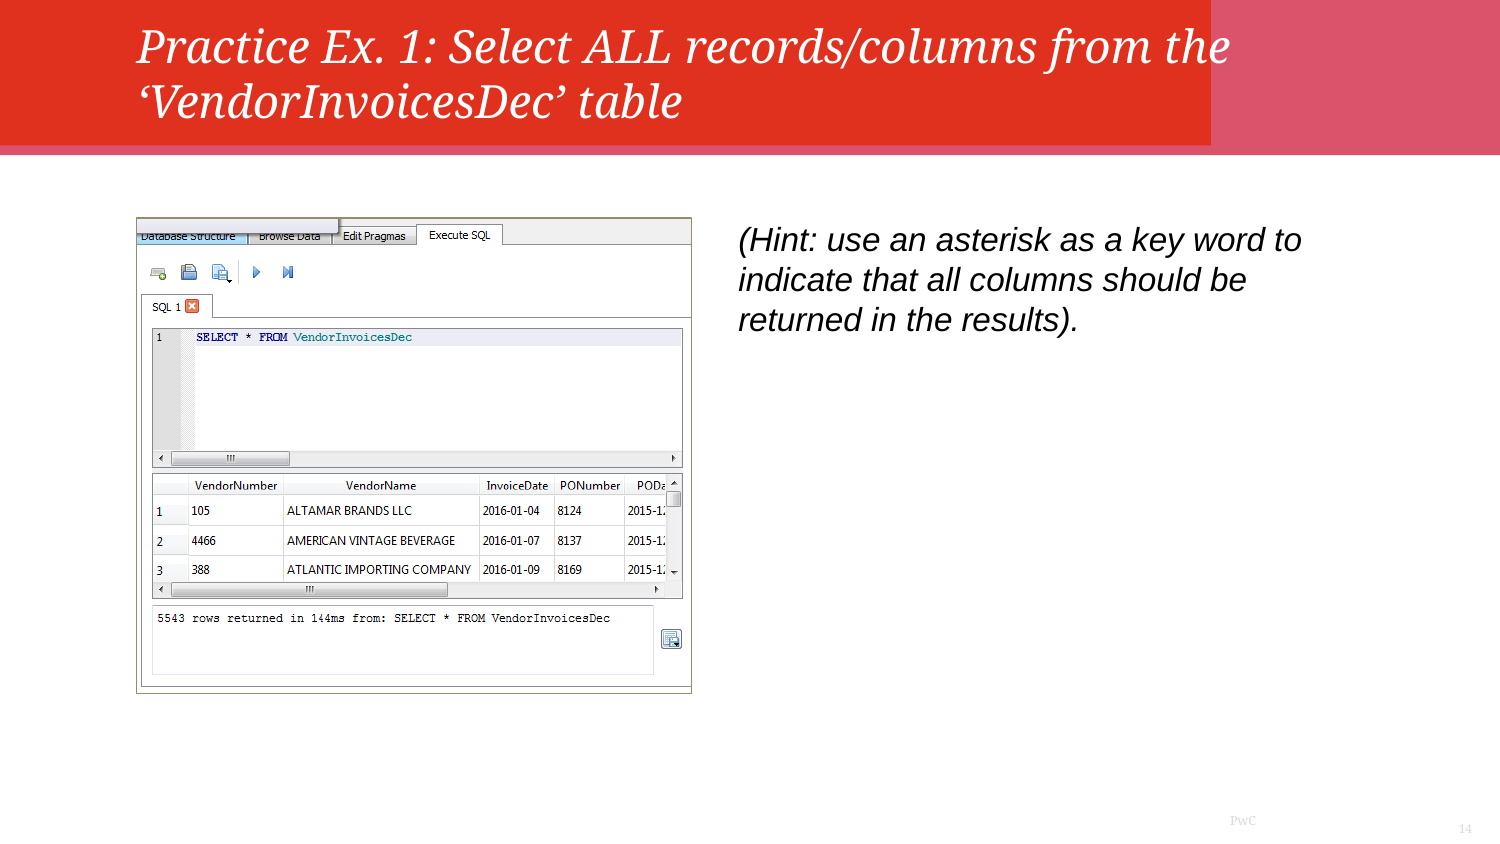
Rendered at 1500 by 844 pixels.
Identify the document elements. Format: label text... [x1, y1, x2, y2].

picture [136, 218, 692, 694]
text_box Practice Ex. 1: Select ALL records/columns from the ‘VendorInvoicesDec’ table [136, 17, 1342, 140]
text_box (Hint: use an asterisk as a key word to indicate that all columns should be returned in the results). [738, 218, 1342, 339]
